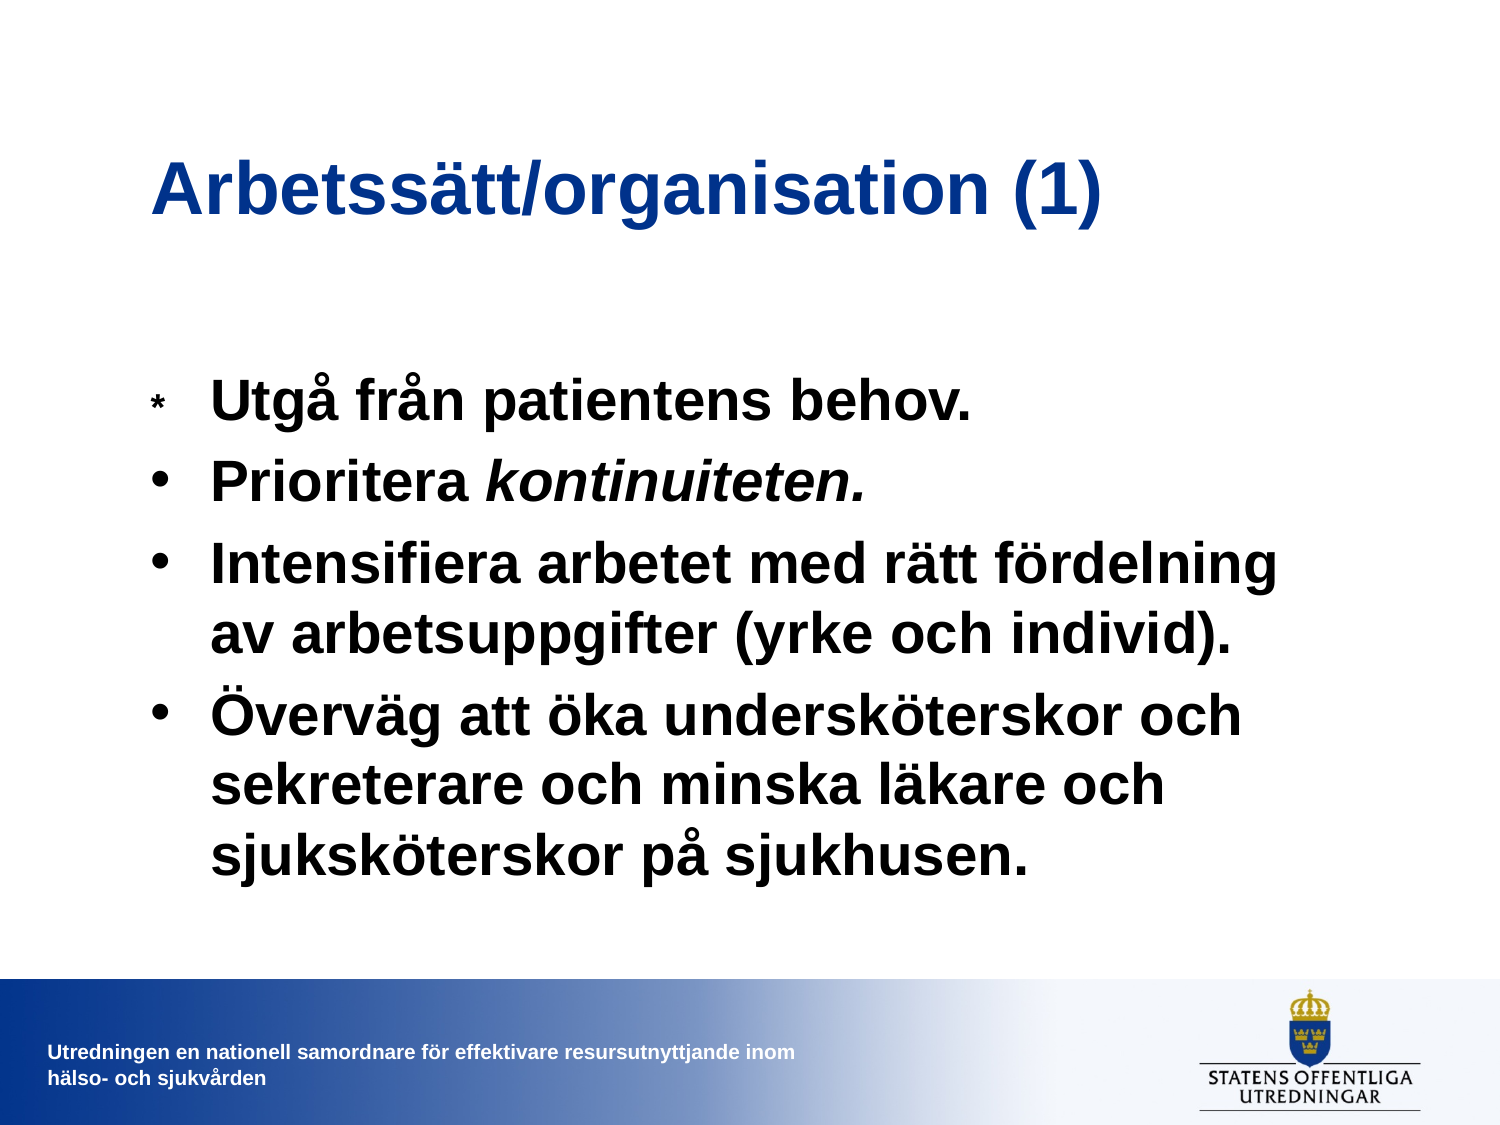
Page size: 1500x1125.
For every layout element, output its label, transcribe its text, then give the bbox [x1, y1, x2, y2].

list * Utgå från patientens behov. Prioritera kontinuiteten. Intensifiera arbetet med rätt fördelning av arbetsuppgifter (yrke och individ). Överväg att öka undersköterskor och sekreterare och minska läkare och sjuksköterskor på sjukhusen. [135, 302, 1371, 941]
picture [0, 979, 1500, 1125]
title Arbetssätt/organisation (1) [135, 90, 1376, 279]
